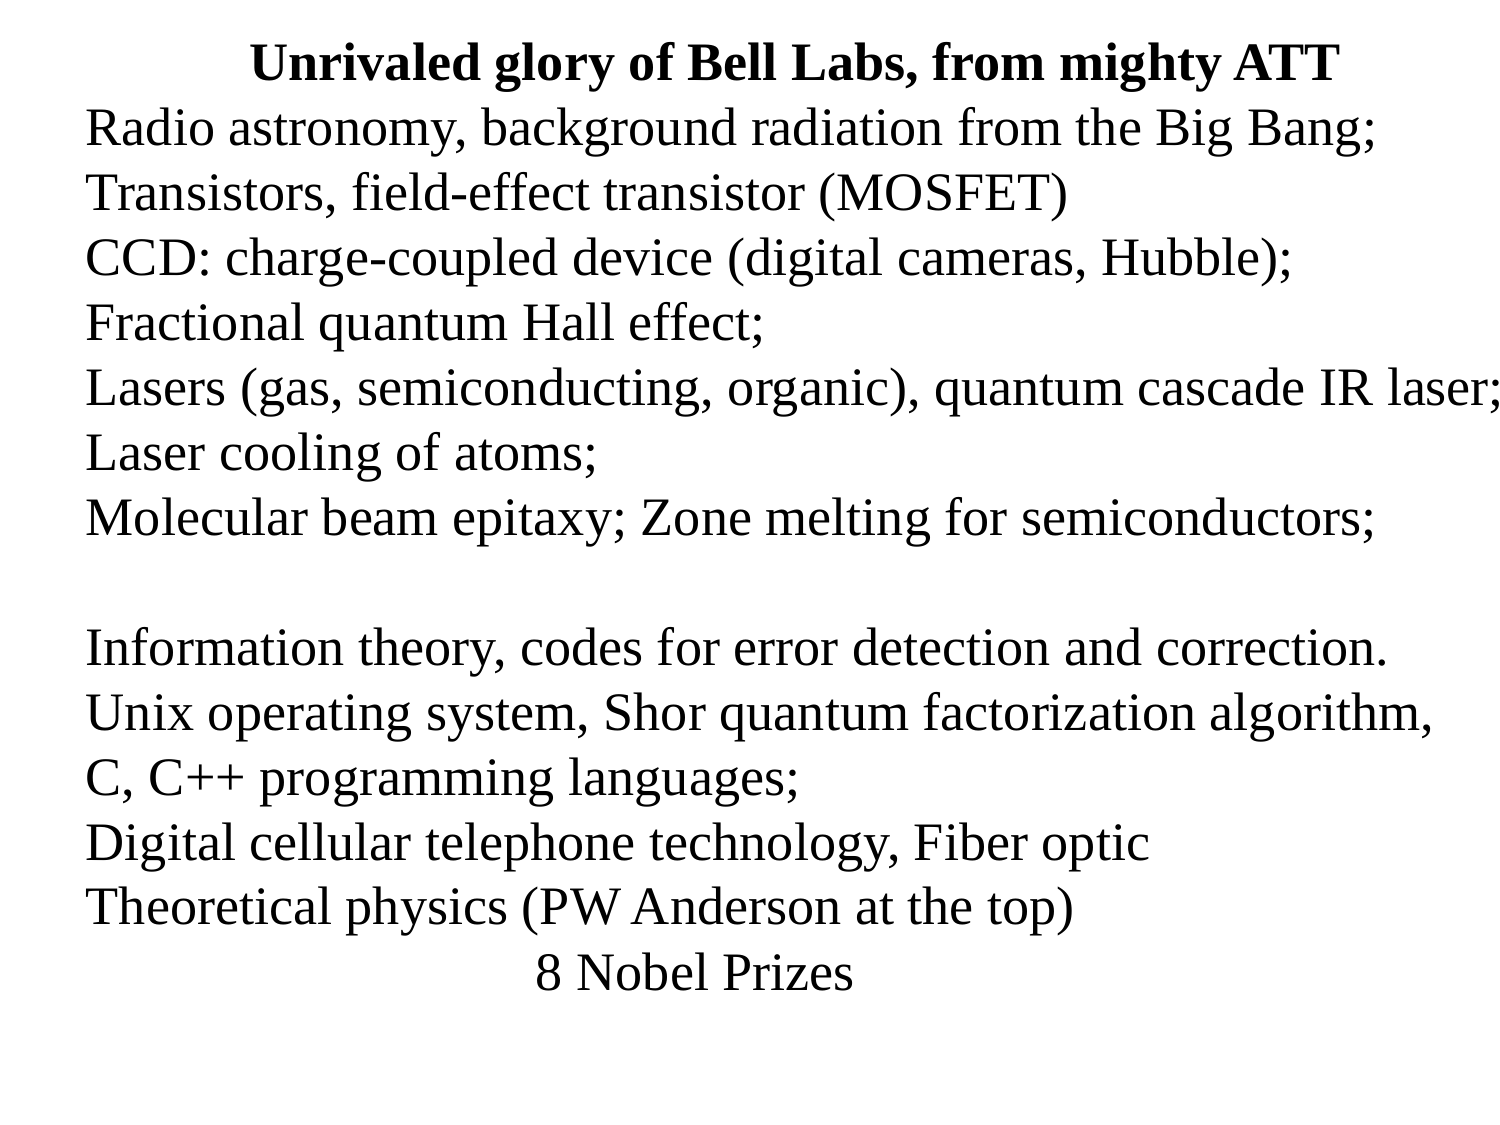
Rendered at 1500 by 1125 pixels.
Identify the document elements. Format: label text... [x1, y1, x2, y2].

text_box Unrivaled glory of Bell Labs, from mighty ATT Radio astronomy, background radiation from the Big Bang; Transistors, field-effect transistor (MOSFET) CCD: charge-coupled device (digital cameras, Hubble); Fractional quantum Hall effect; Lasers (gas, semiconducting, organic), quantum cascade IR laser; Laser cooling of atoms; Molecular beam epitaxy; Zone melting for semiconductors; Information theory, codes for error detection and correction. Unix operating system, Shor quantum factorization algorithm, C, C++ programming languages; Digital cellular telephone technology, Fiber optic Theoretical physics (PW Anderson at the top) 8 Nobel Prizes [71, 19, 1500, 1009]
